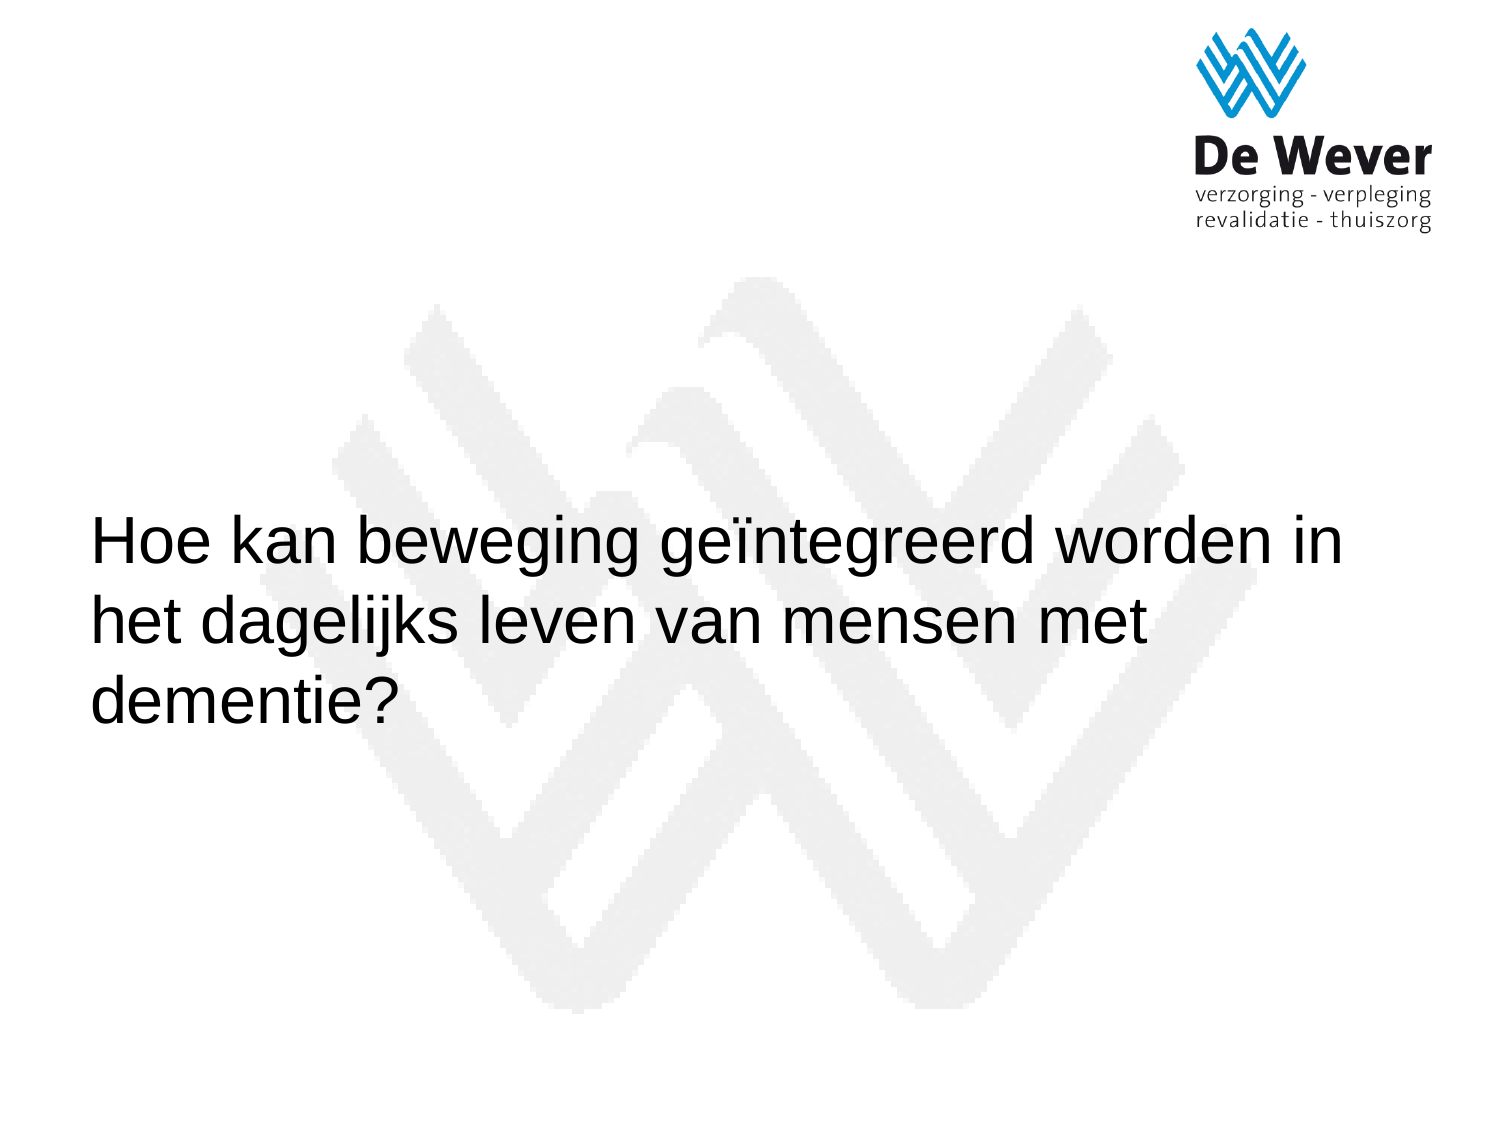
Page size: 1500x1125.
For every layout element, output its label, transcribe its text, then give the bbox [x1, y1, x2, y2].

picture [1187, 28, 1465, 242]
list Hoe kan beweging geïntegreerd worden in het dagelijks leven van mensen met dementie? [75, 302, 1425, 1005]
